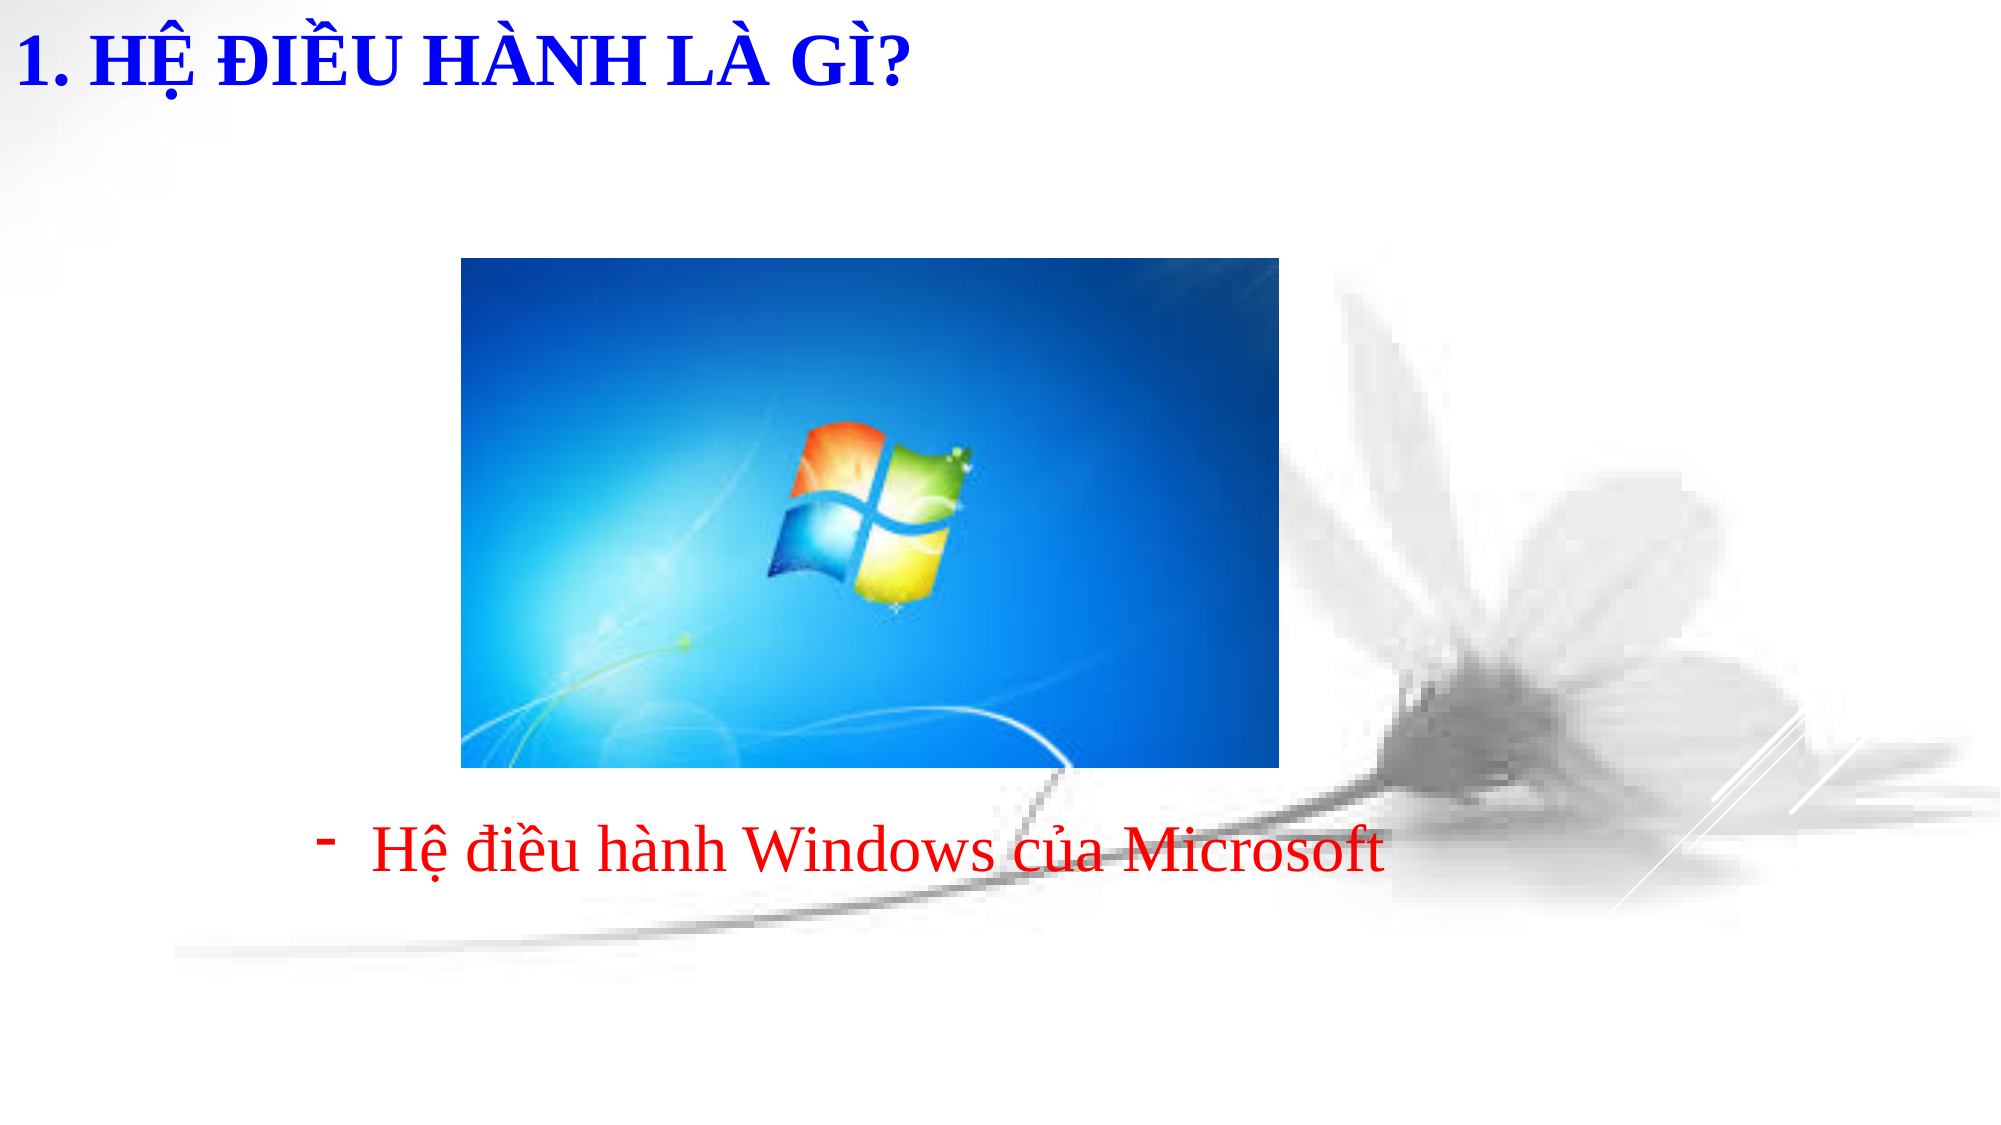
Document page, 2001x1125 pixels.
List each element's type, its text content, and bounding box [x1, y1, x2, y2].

text_box 1. HỆ ĐIỀU HÀNH LÀ GÌ? [0, 2, 1055, 89]
text_box Hệ điều hành Windows của Microsoft [299, 806, 1650, 912]
picture [0, 0, 2001, 1125]
